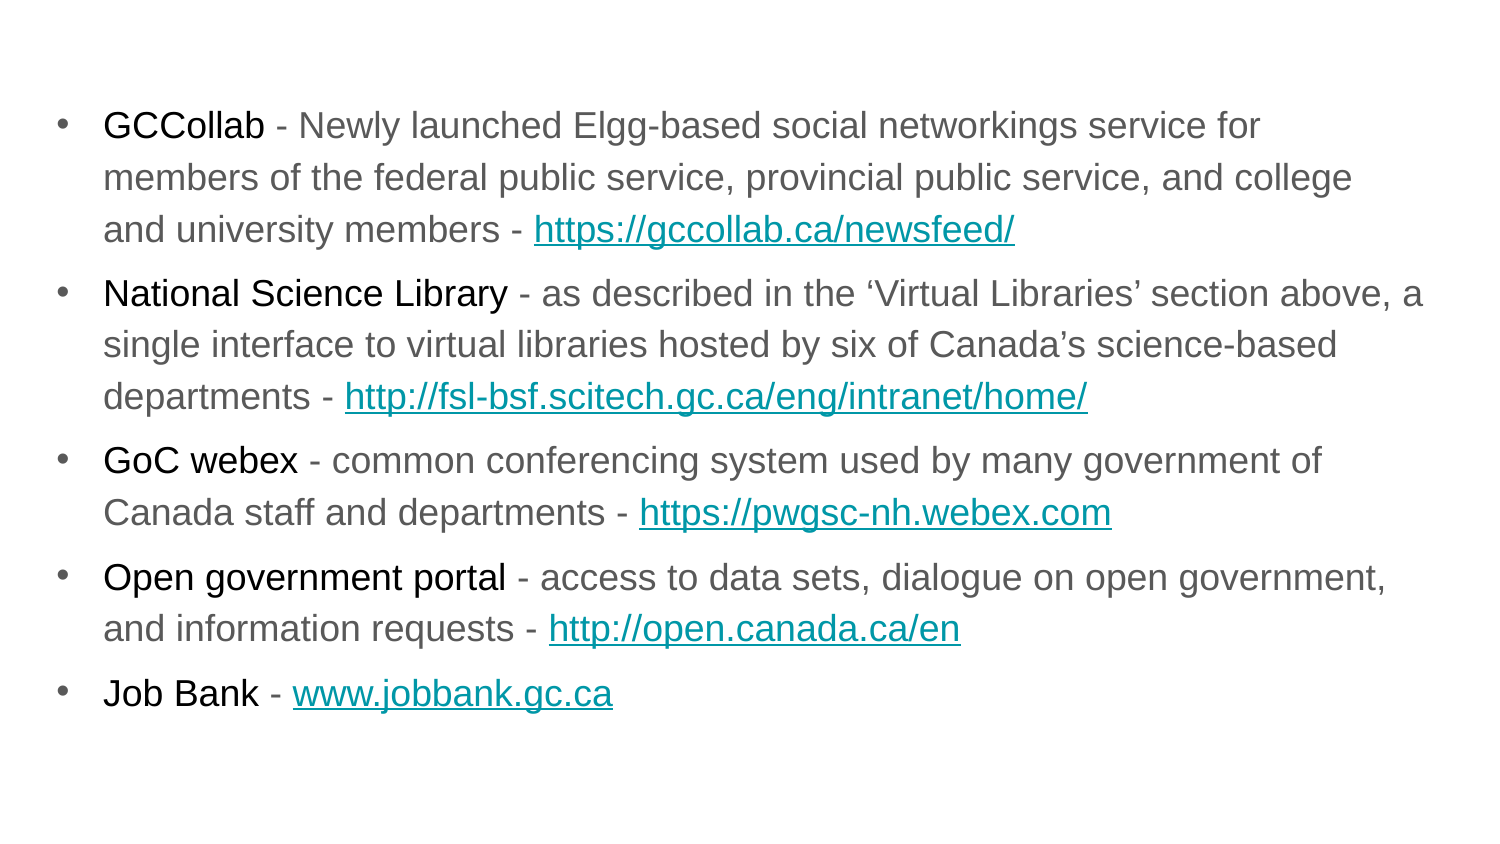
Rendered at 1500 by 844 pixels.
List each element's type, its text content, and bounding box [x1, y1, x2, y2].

list GCCollab - Newly launched Elgg-based social networkings service for members of the federal public service, provincial public service, and college and university members - https://gccollab.ca/newsfeed/ National Science Library - as described in the ‘Virtual Libraries’ section above, a single interface to virtual libraries hosted by six of Canada’s science-based departments - http://fsl-bsf.scitech.gc.ca/eng/intranet/home/ GoC webex - common conferencing system used by many government of Canada staff and departments - https://pwgsc-nh.webex.com Open government portal - access to data sets, dialogue on open government, and information requests - http://open.canada.ca/en Job Bank - www.jobbank.gc.ca [41, 79, 1439, 777]
